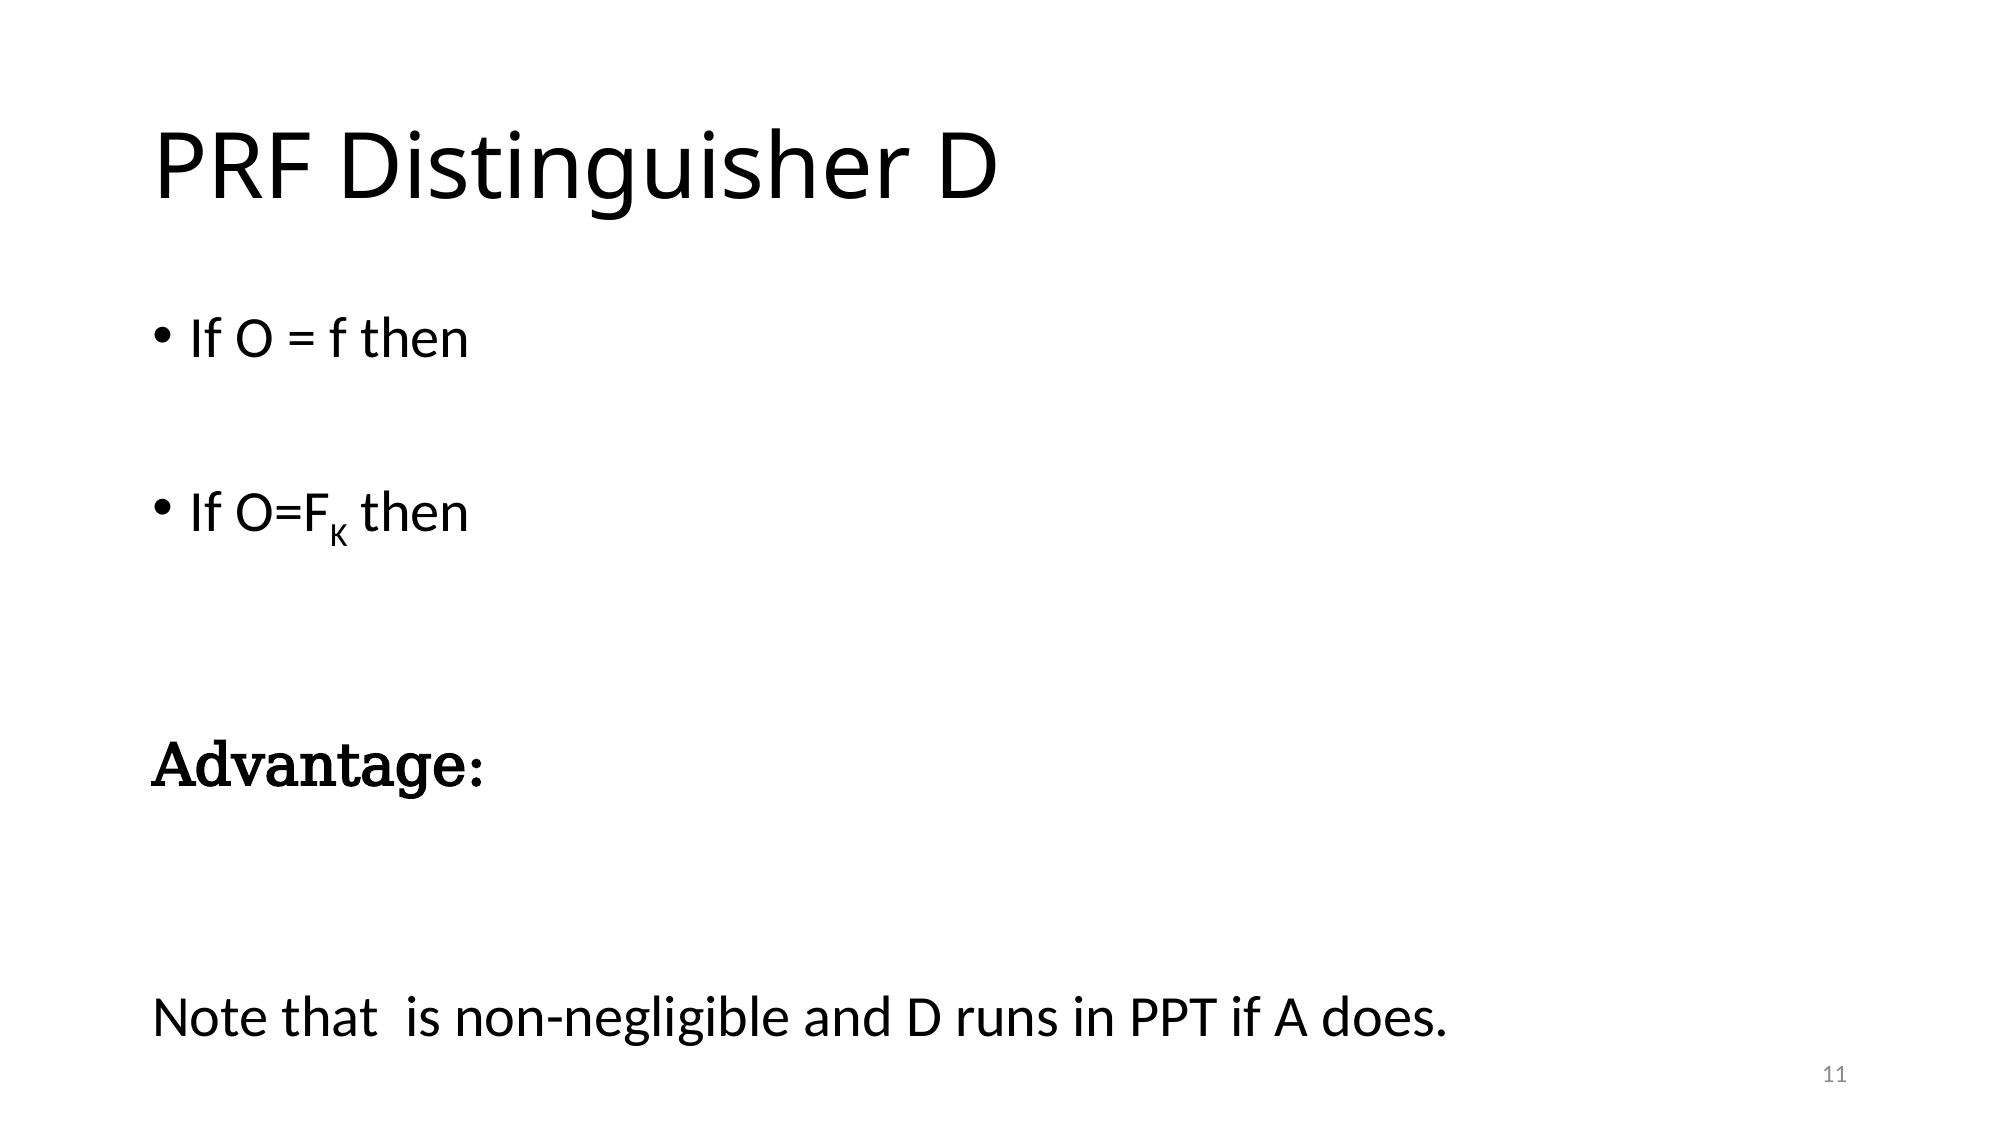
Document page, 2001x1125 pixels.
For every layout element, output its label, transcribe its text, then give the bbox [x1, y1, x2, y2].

slide_number 11 [1412, 1042, 1863, 1103]
title PRF Distinguisher D [137, 59, 1863, 278]
